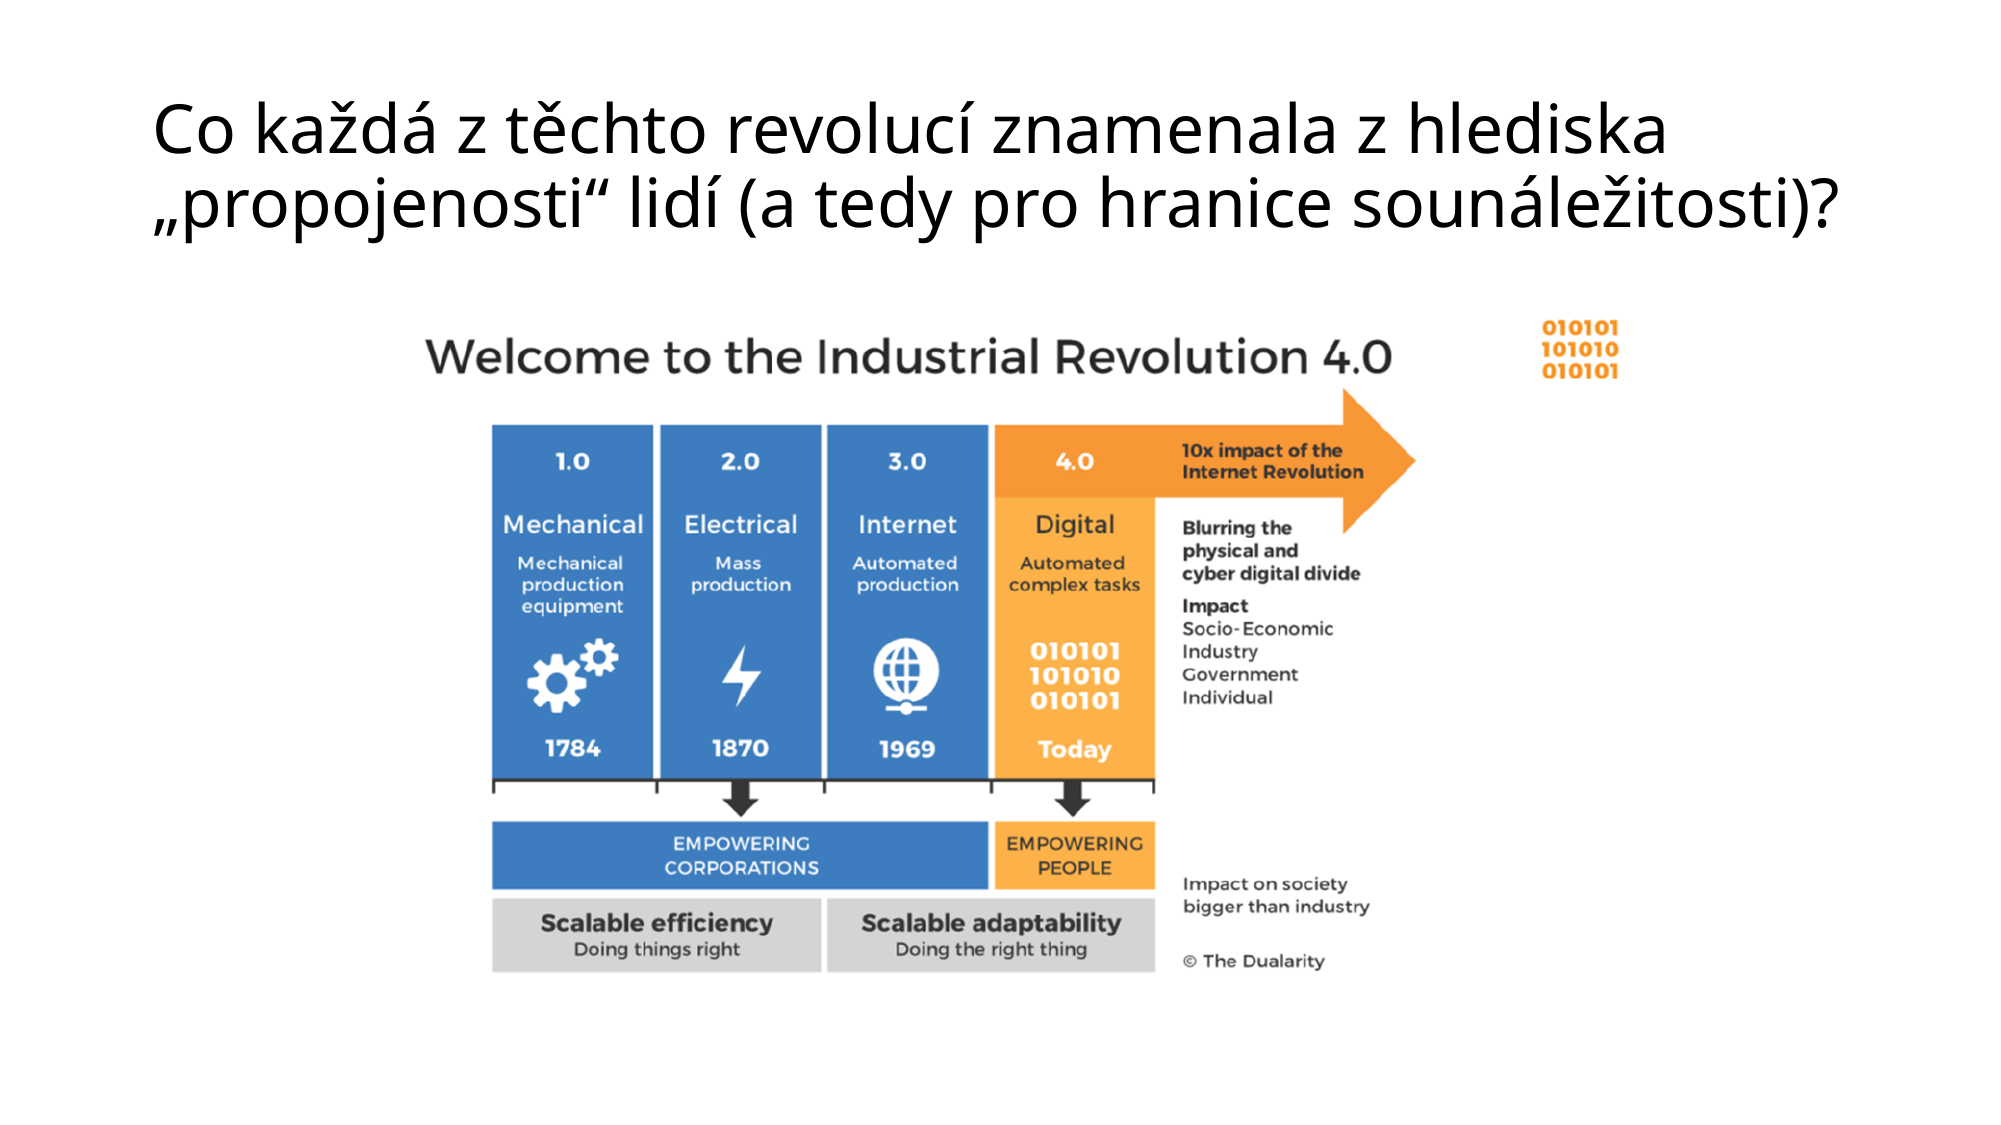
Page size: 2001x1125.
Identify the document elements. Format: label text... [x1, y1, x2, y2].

title Co každá z těchto revolucí znamenala z hlediska „propojenosti“ lidí (a tedy pro hranice sounáležitosti)? [137, 59, 1863, 278]
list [365, 299, 1635, 1014]
